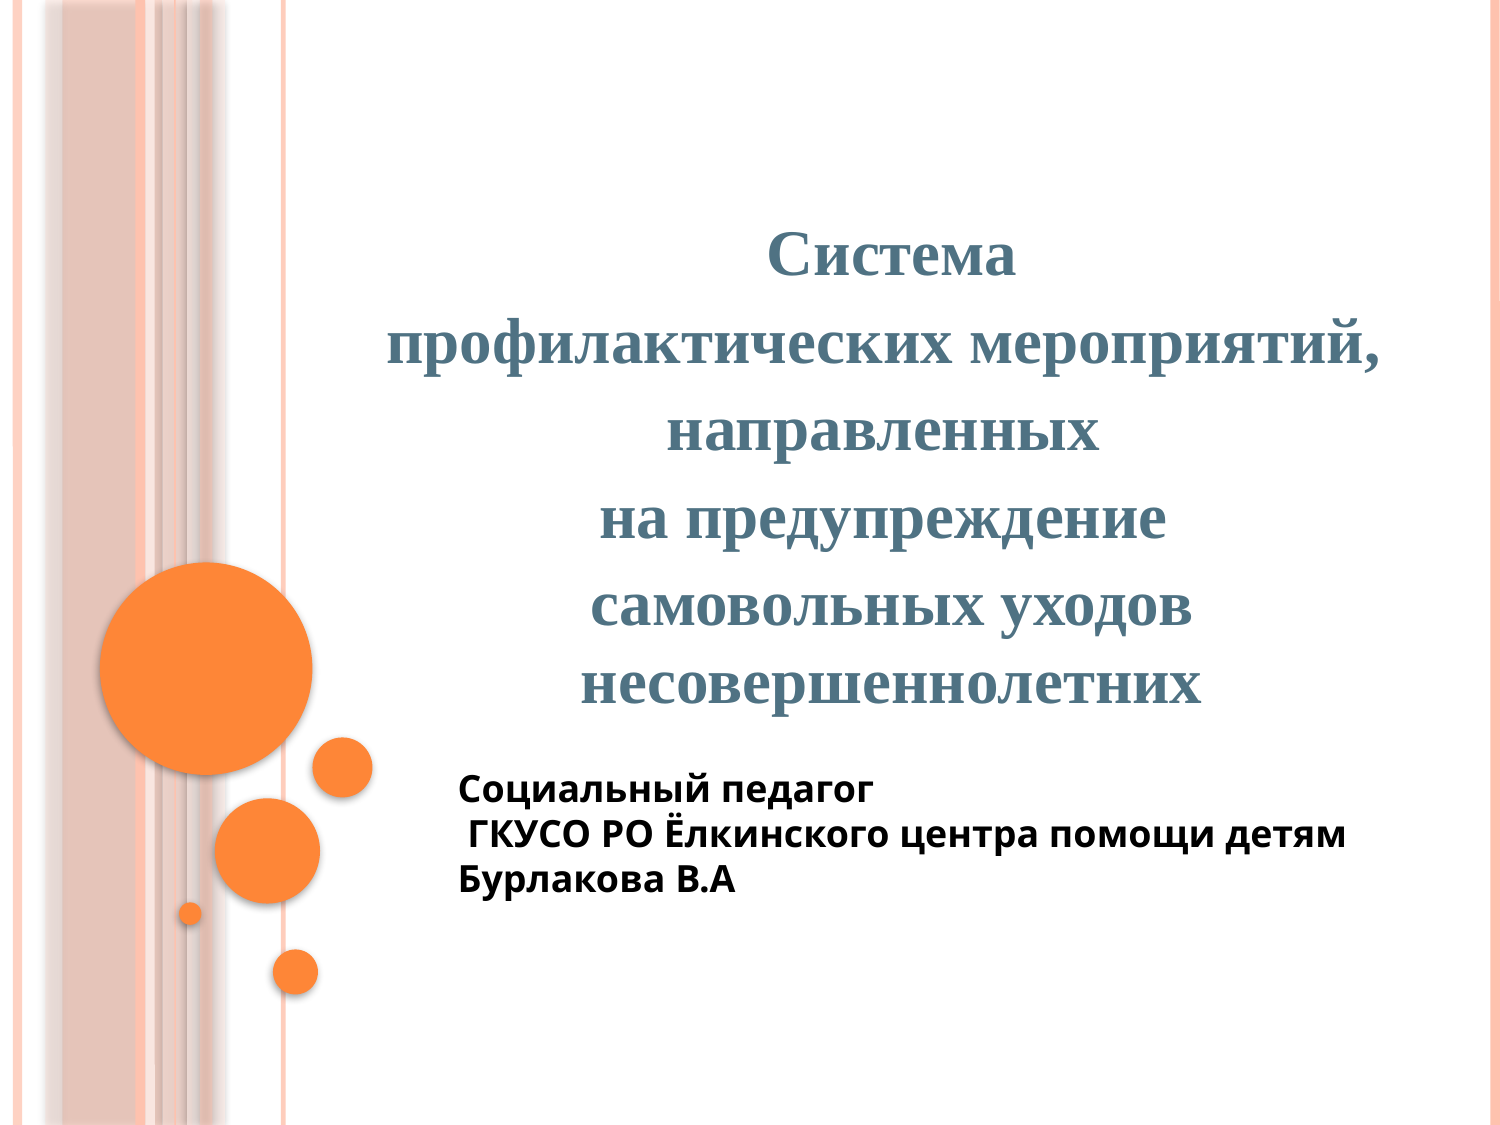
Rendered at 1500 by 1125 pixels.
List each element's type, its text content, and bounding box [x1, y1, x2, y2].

subtitle Система профилактических мероприятий, направленных на предупреждение самовольных уходов несовершеннолетних [348, 113, 1436, 728]
title [171, 101, 1500, 220]
text_box Социальный педагог ГКУСО РО Ёлкинского центра помощи детям Бурлакова В.А [442, 757, 1459, 1043]
